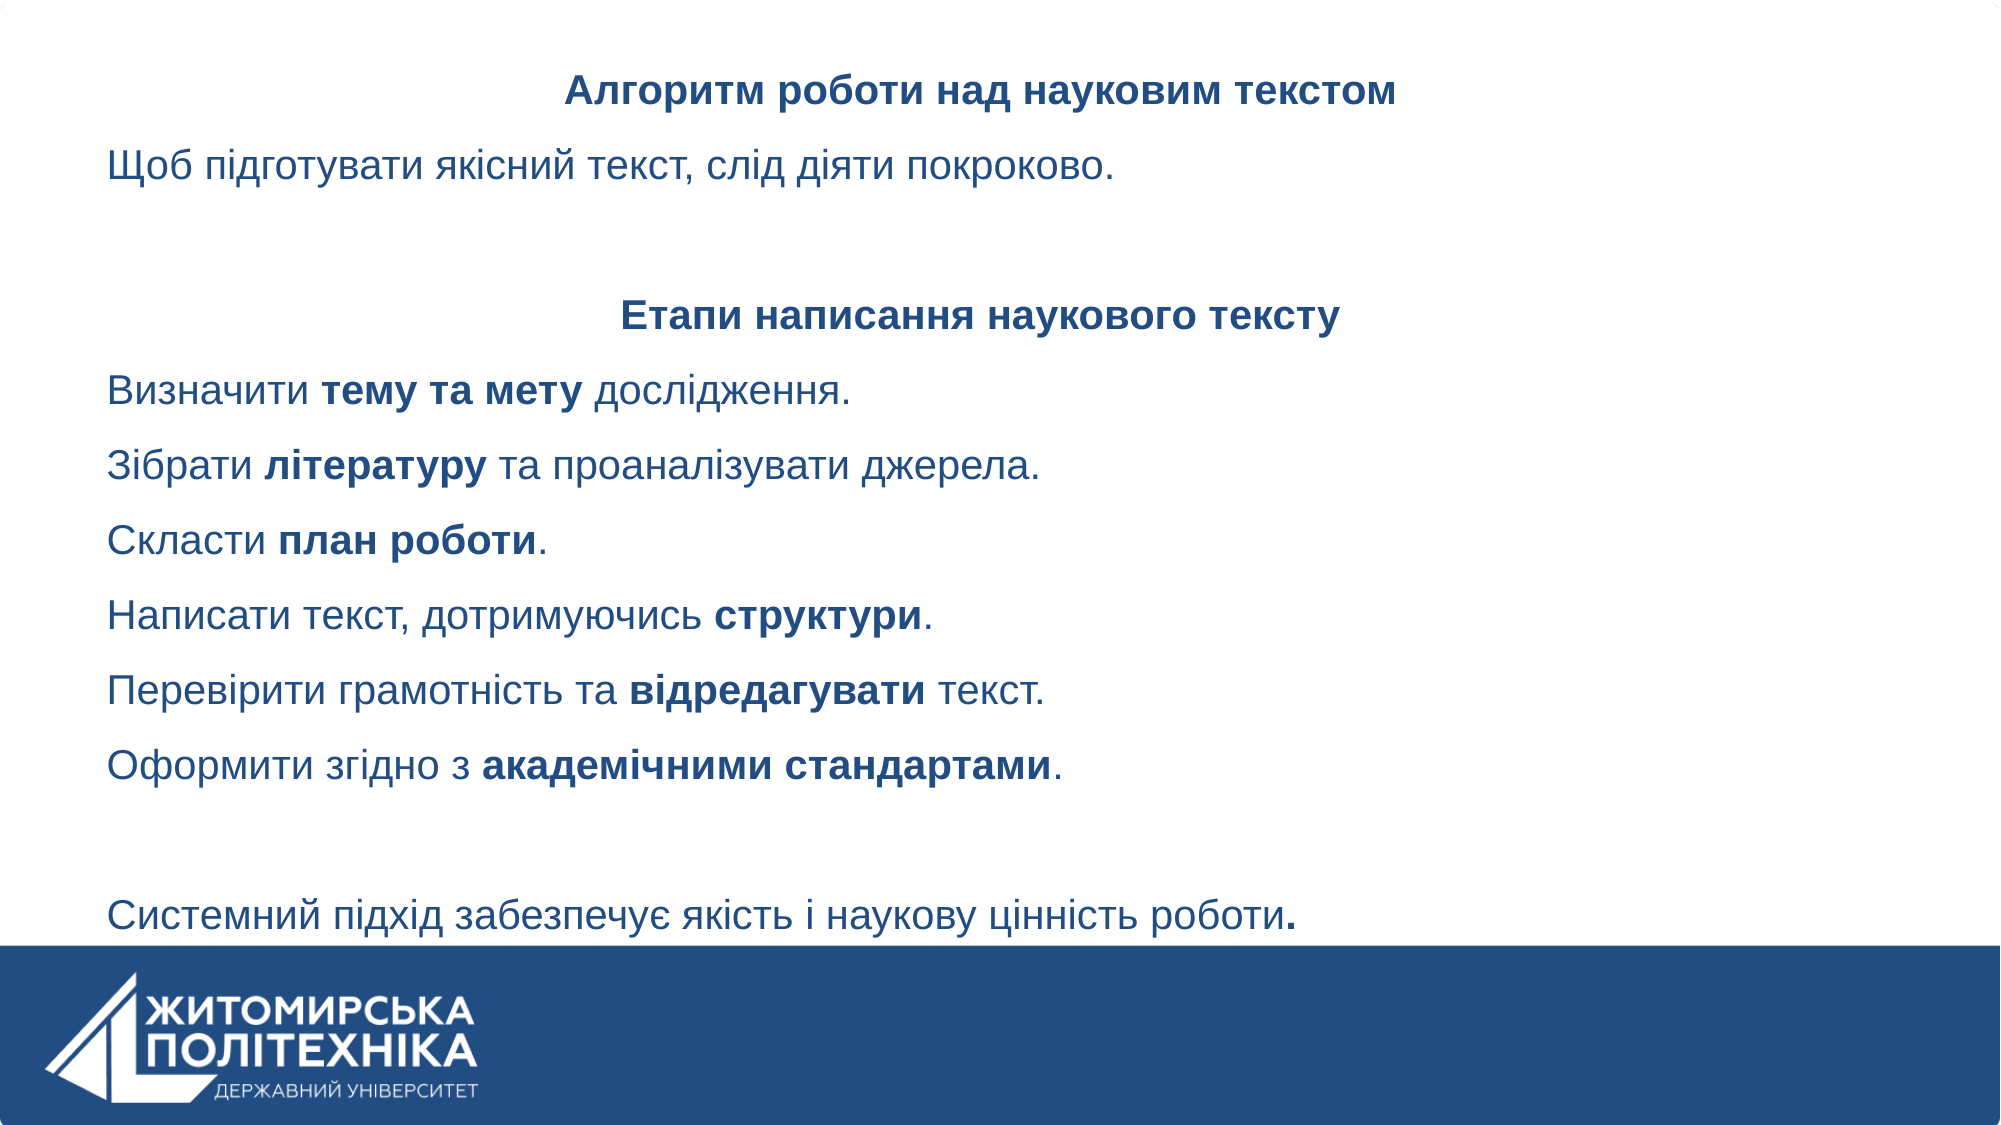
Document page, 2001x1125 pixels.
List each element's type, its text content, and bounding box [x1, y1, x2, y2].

text_box Алгоритм роботи над науковим текстом Щоб підготувати якісний текст, слід діяти покроково. Етапи написання наукового тексту Визначити тему та мету дослідження. Зібрати літературу та проаналізувати джерела. Скласти план роботи. Написати текст, дотримуючись структури. Перевірити грамотність та відредагувати текст. Оформити згідно з академічними стандартами. Системний підхід забезпечує якість і наукову цінність роботи. [91, 30, 1870, 946]
picture [0, 3, 2000, 1125]
